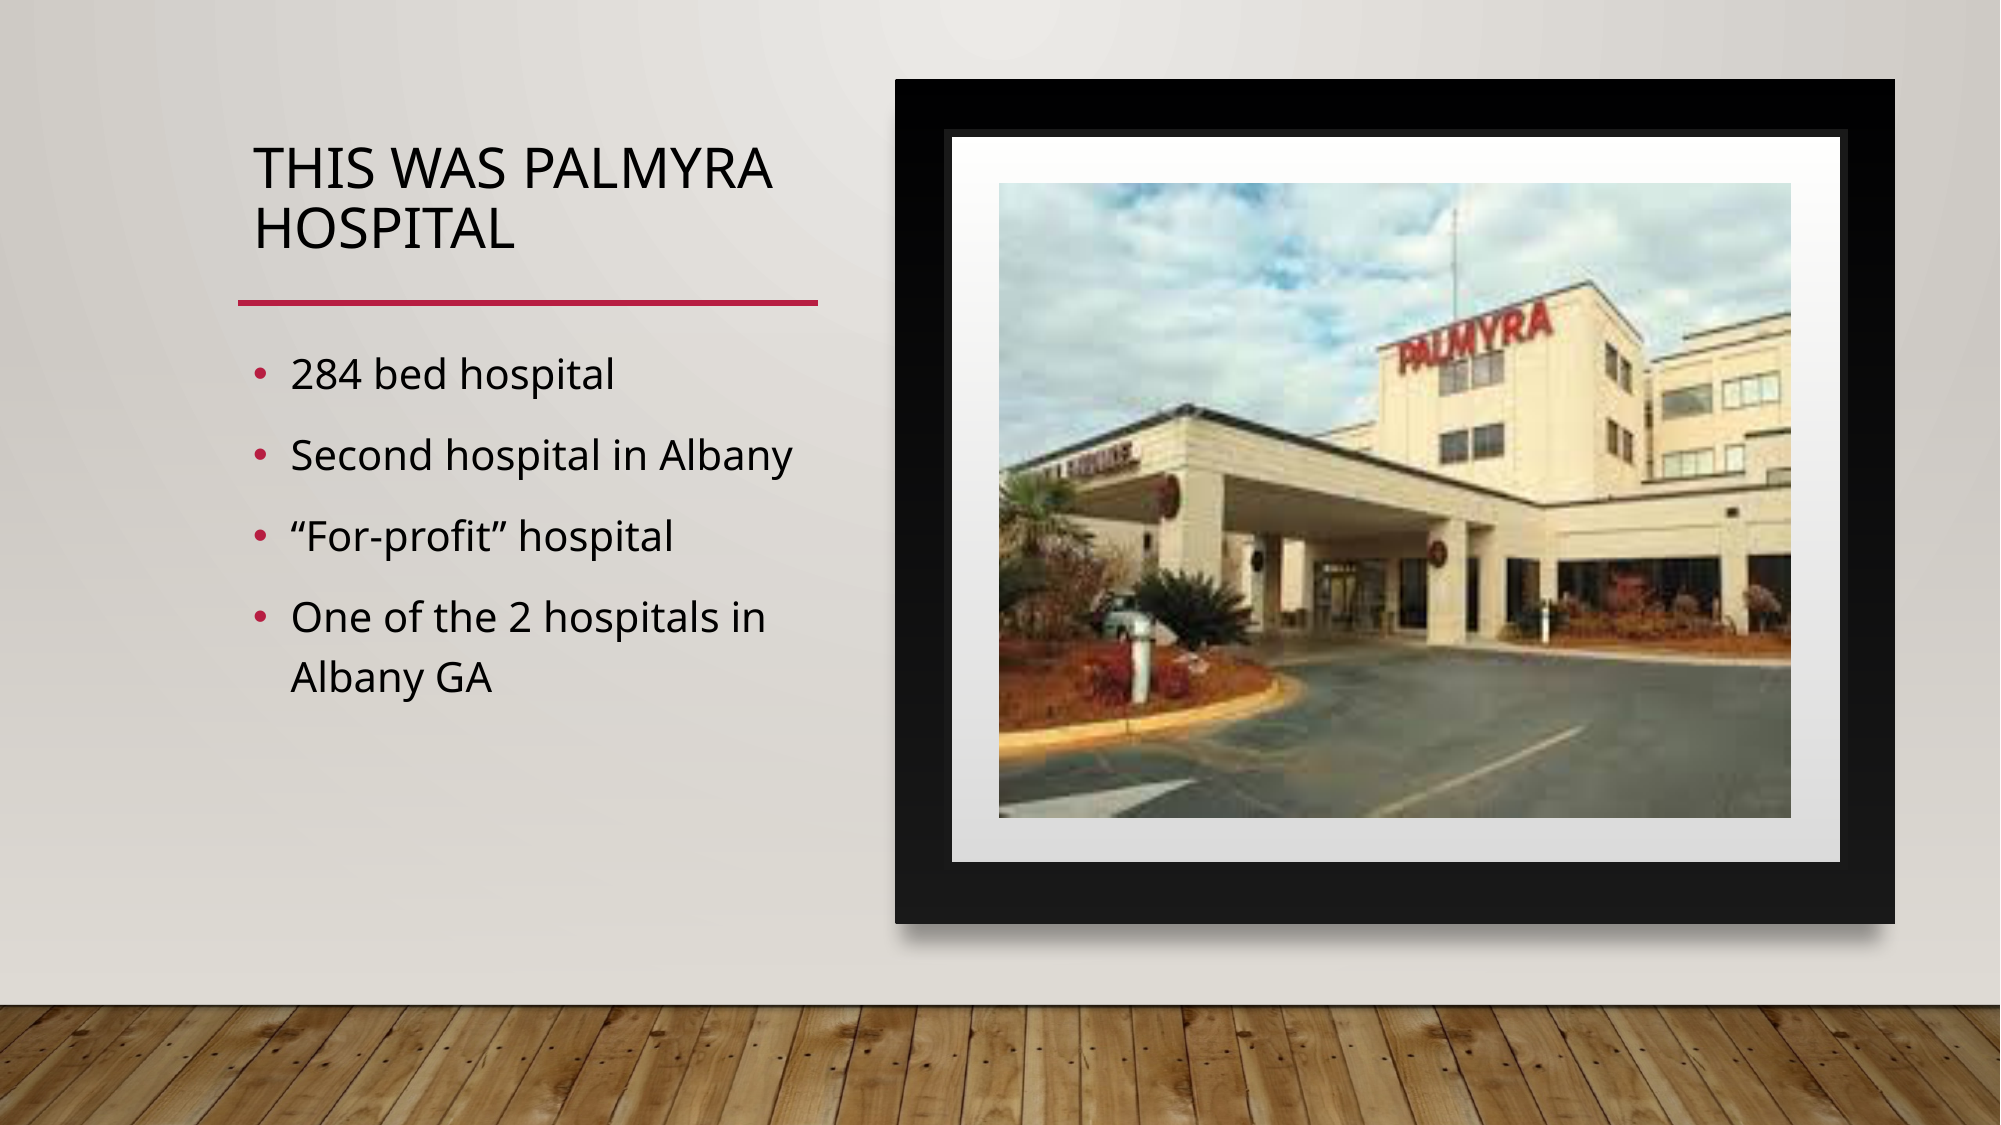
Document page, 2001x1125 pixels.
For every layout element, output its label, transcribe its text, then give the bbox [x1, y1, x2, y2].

list 284 bed hospital Second hospital in Albany “For-profit” hospital One of the 2 hospitals in Albany GA [238, 330, 817, 897]
text_box [0, 0, 2000, 330]
text_box [0, 330, 2000, 1004]
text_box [895, 78, 1896, 924]
picture [0, 1006, 2000, 1125]
picture [999, 182, 1791, 818]
title This was Palmyra hospital [238, 131, 818, 302]
